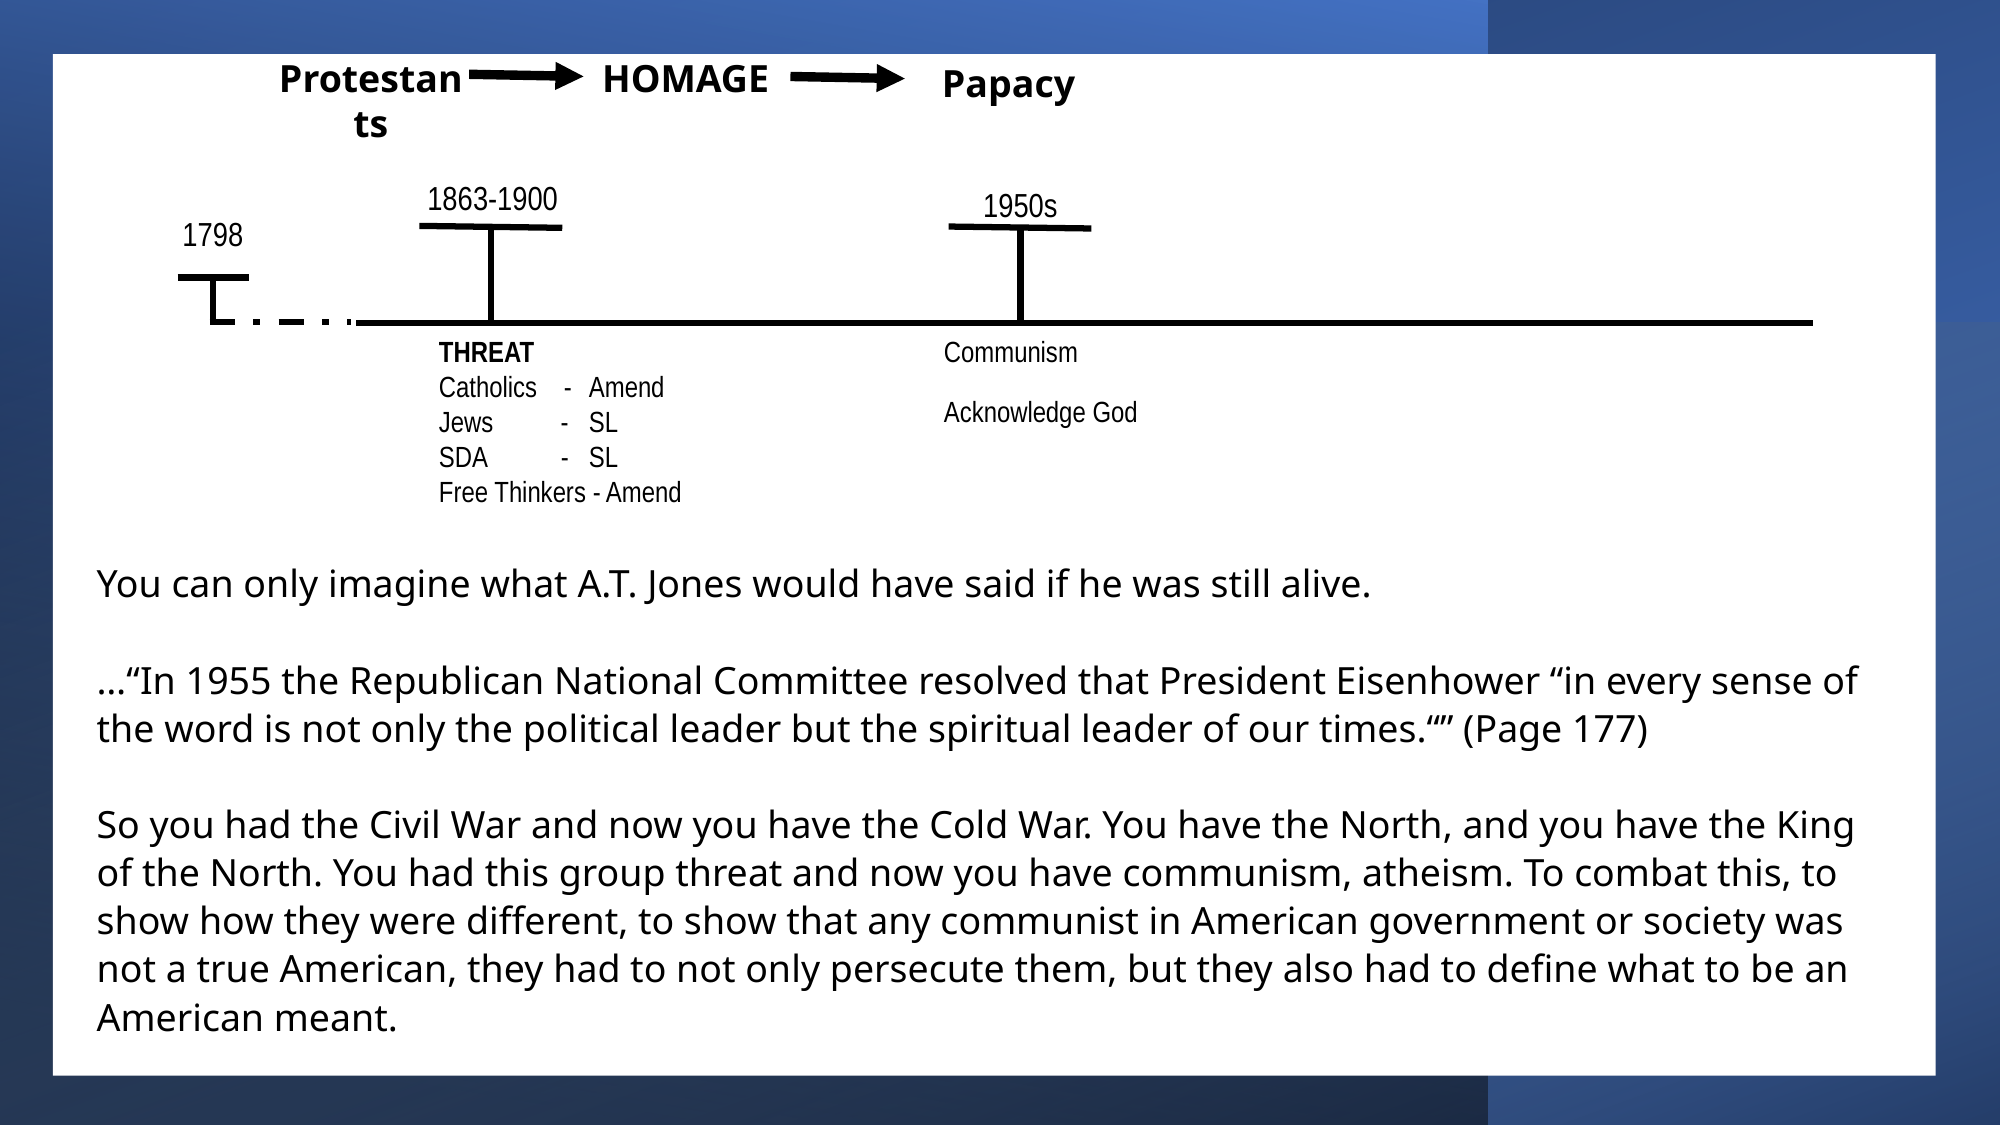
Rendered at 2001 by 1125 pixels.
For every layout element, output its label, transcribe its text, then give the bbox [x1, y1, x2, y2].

text_box Papacy [905, 53, 1111, 123]
text_box 1950s [956, 176, 1085, 225]
text_box [0, 321, 2000, 1125]
text_box THREAT Catholics - Amend Jews - SL SDA - SL Free Thinkers - Amend [424, 326, 727, 516]
text_box [0, 0, 1489, 321]
text_box [52, 54, 1936, 1076]
text_box 1863-1900 [410, 169, 576, 225]
text_box Communism Acknowledge God [929, 326, 1155, 436]
text_box [1489, 0, 2000, 321]
text_box HOMAGE [576, 49, 795, 122]
text_box You can only imagine what A.T. Jones would have said if he was still alive. …“In 1955 the Republican National Committee resolved that President Eisenhower “in every sense of the word is not only the political leader but the spiritual leader of our times.“” (Page 177) So you had the Civil War and now you have the Cold War. You have the North, and you have the King of the North. You had this group threat and now you have communism, atheism. To combat this, to show how they were different, to show that any communist in American government or society was not a true American, they had to not only persecute them, but they also had to define what to be an American meant. [81, 549, 1907, 1046]
text_box Protestants [268, 48, 474, 115]
text_box 1798 [157, 206, 269, 261]
